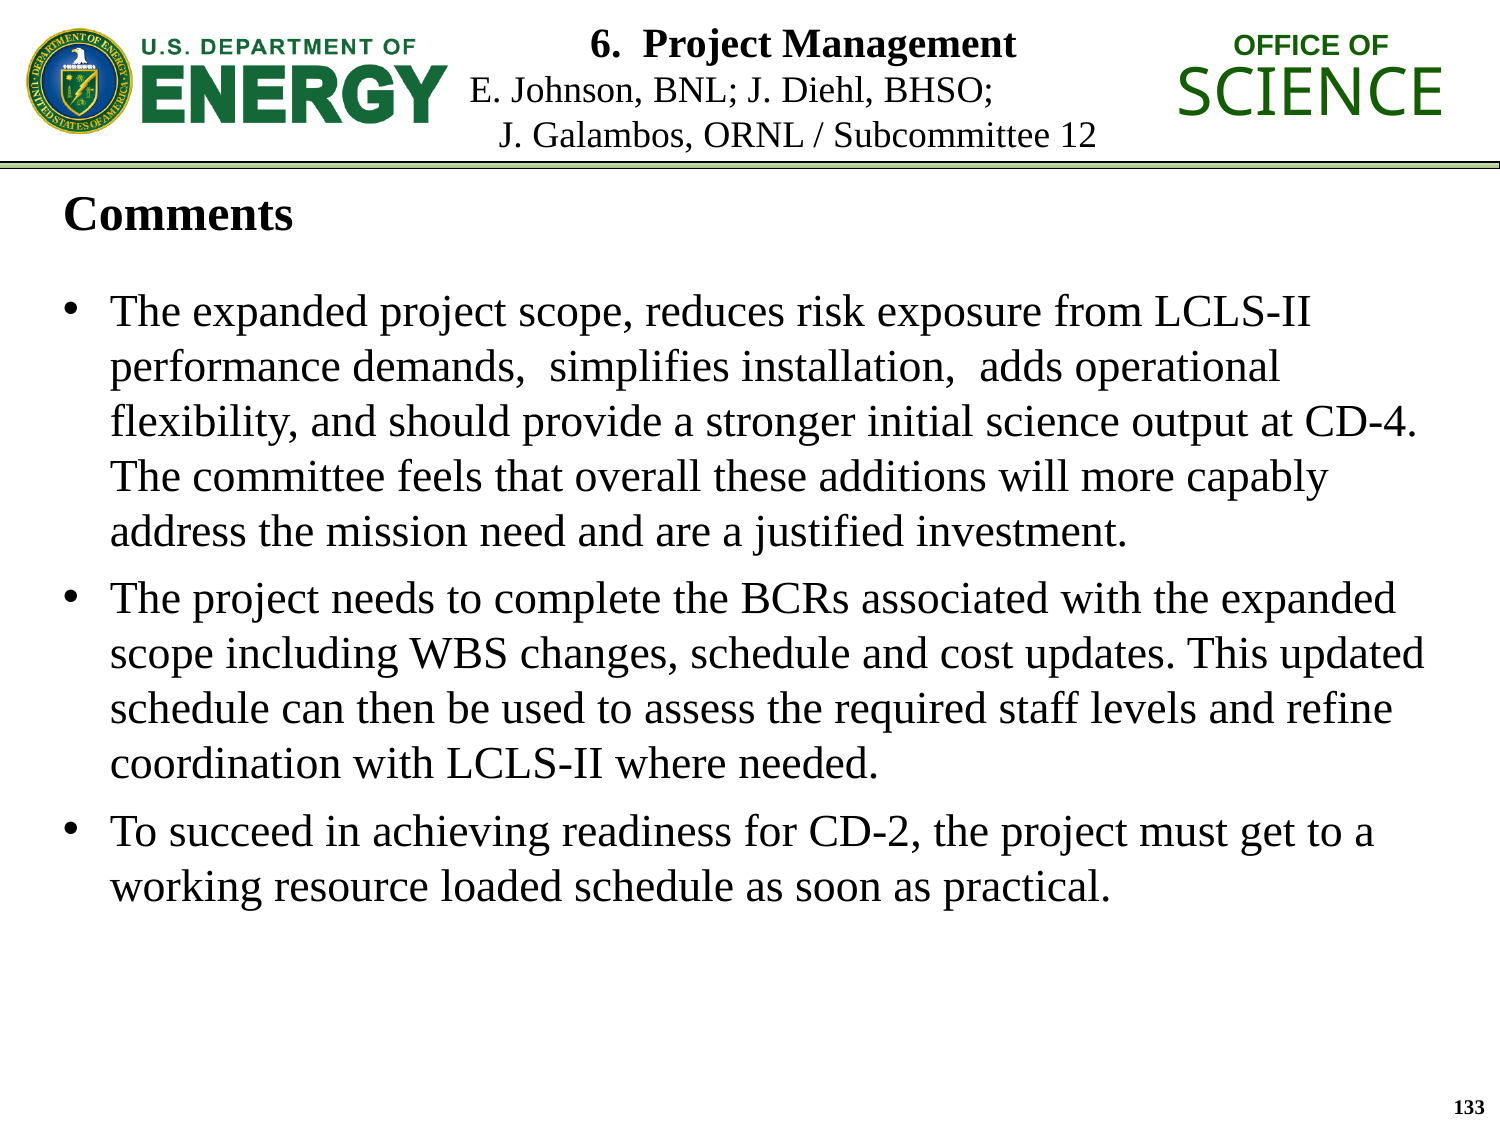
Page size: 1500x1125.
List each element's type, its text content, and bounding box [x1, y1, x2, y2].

text_box Comments The expanded project scope, reduces risk exposure from LCLS-II performance demands, simplifies installation, adds operational flexibility, and should provide a stronger initial science output at CD-4. The committee feels that overall these additions will more capably address the mission need and are a justified investment. The project needs to complete the BCRs associated with the expanded scope including WBS changes, schedule and cost updates. This updated schedule can then be used to assess the required staff levels and refine coordination with LCLS-II where needed. To succeed in achieving readiness for CD-2, the project must get to a working resource loaded schedule as soon as practical. [48, 173, 1464, 1125]
title 6. Project Management E. Johnson, BNL; J. Diehl, BHSO; J. Galambos, ORNL / Subcommittee 12 [445, 12, 1152, 159]
picture [26, 28, 445, 134]
slide_number 133 [1464, 1085, 1500, 1125]
